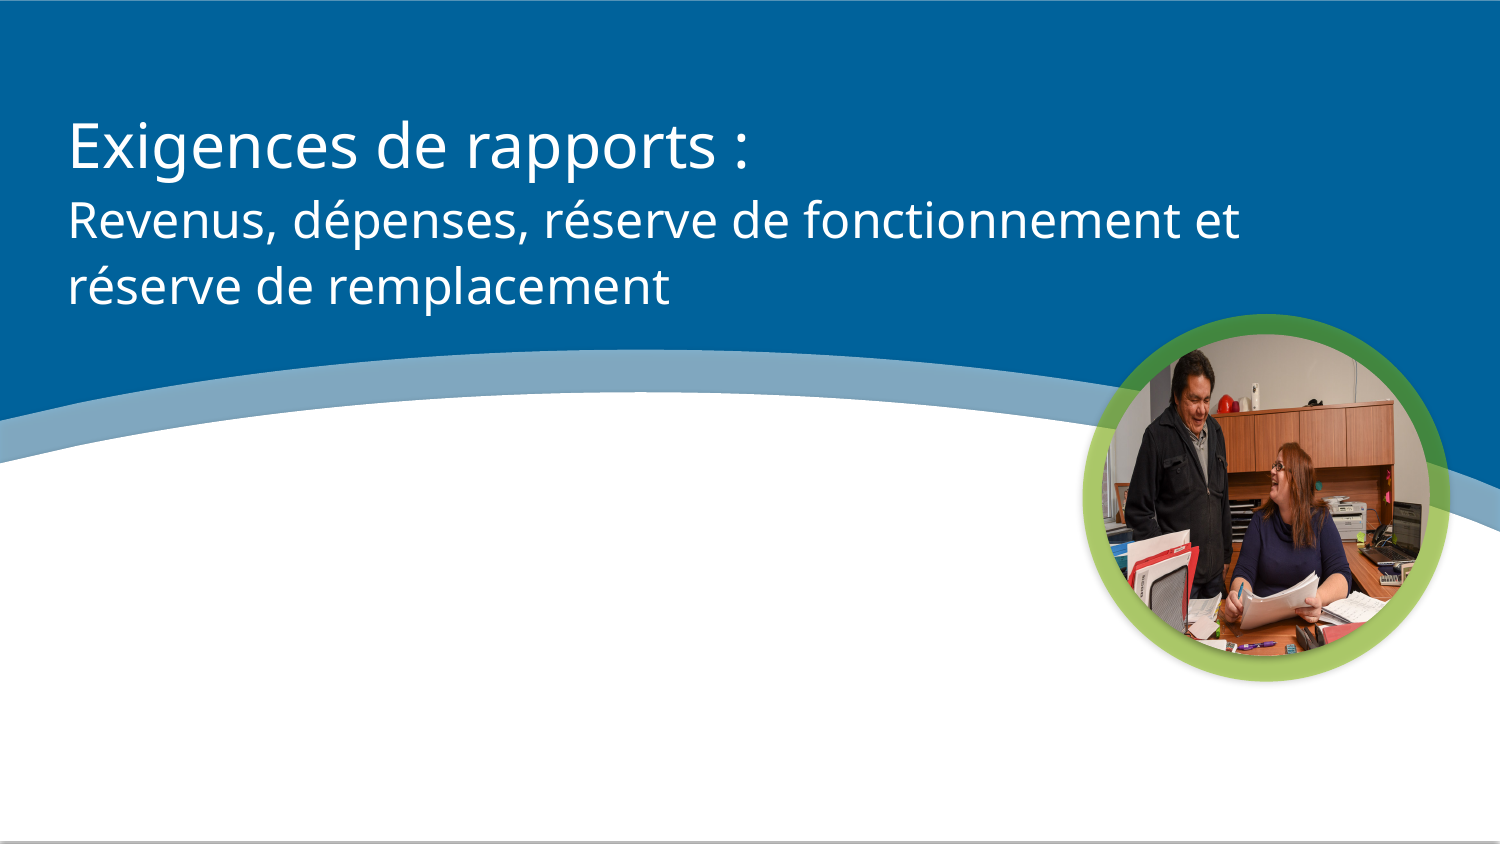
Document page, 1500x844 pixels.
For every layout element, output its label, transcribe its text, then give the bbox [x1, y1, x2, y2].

picture [1101, 411, 1430, 656]
title Exigences de rapports : Revenus, dépenses, réserve de fonctionnement et réserve de remplacement [52, 18, 1408, 411]
